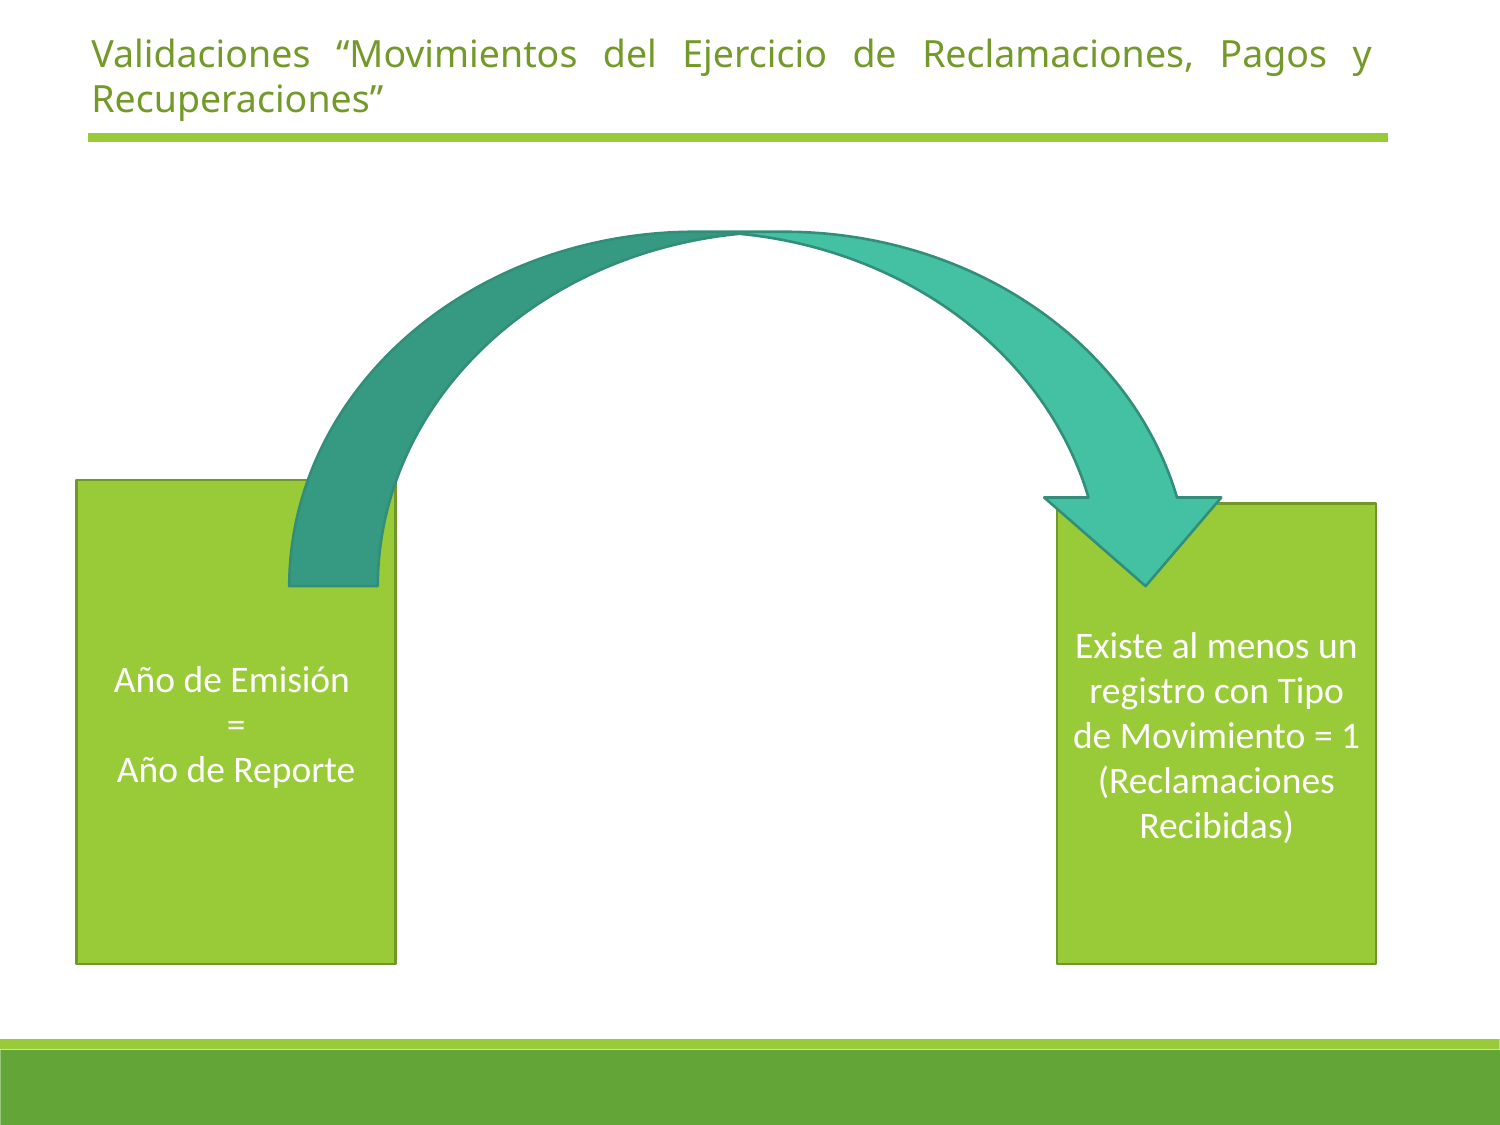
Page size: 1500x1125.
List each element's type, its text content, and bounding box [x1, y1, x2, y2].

text_box Validaciones “Movimientos del Ejercicio de Reclamaciones, Pagos y Recuperaciones” [76, 22, 1388, 128]
text_box Existe al menos un registro con Tipo de Movimiento = 1 (Reclamaciones Recibidas) [1056, 724, 1377, 965]
text_box Existe al menos un registro con Tipo de Movimiento = 1 (Reclamaciones Recibidas) [1056, 502, 1377, 712]
text_box Año de Emisión = Año de Reporte [75, 479, 397, 965]
text_box [287, 230, 1223, 588]
